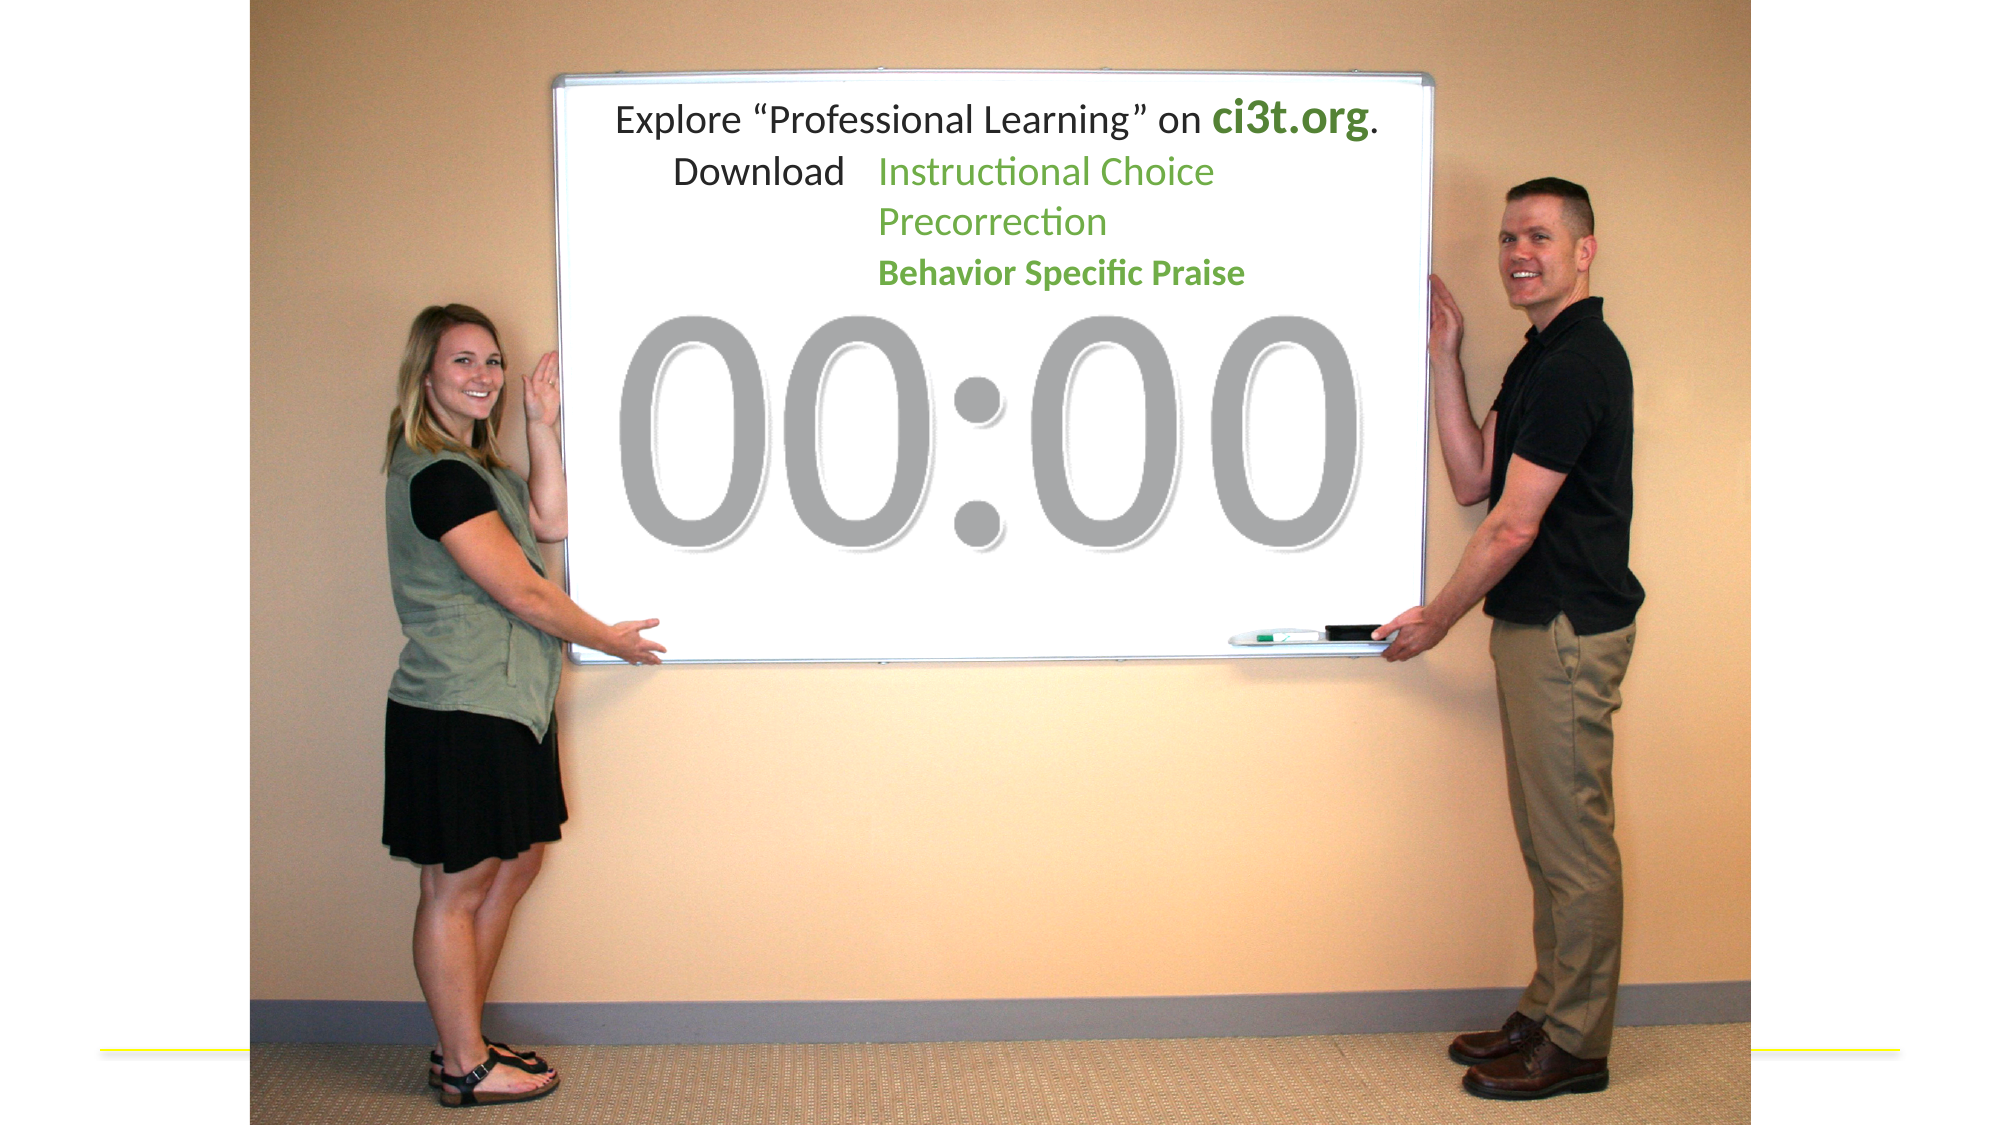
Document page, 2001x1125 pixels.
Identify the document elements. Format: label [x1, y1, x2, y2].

picture [249, 0, 1752, 1125]
